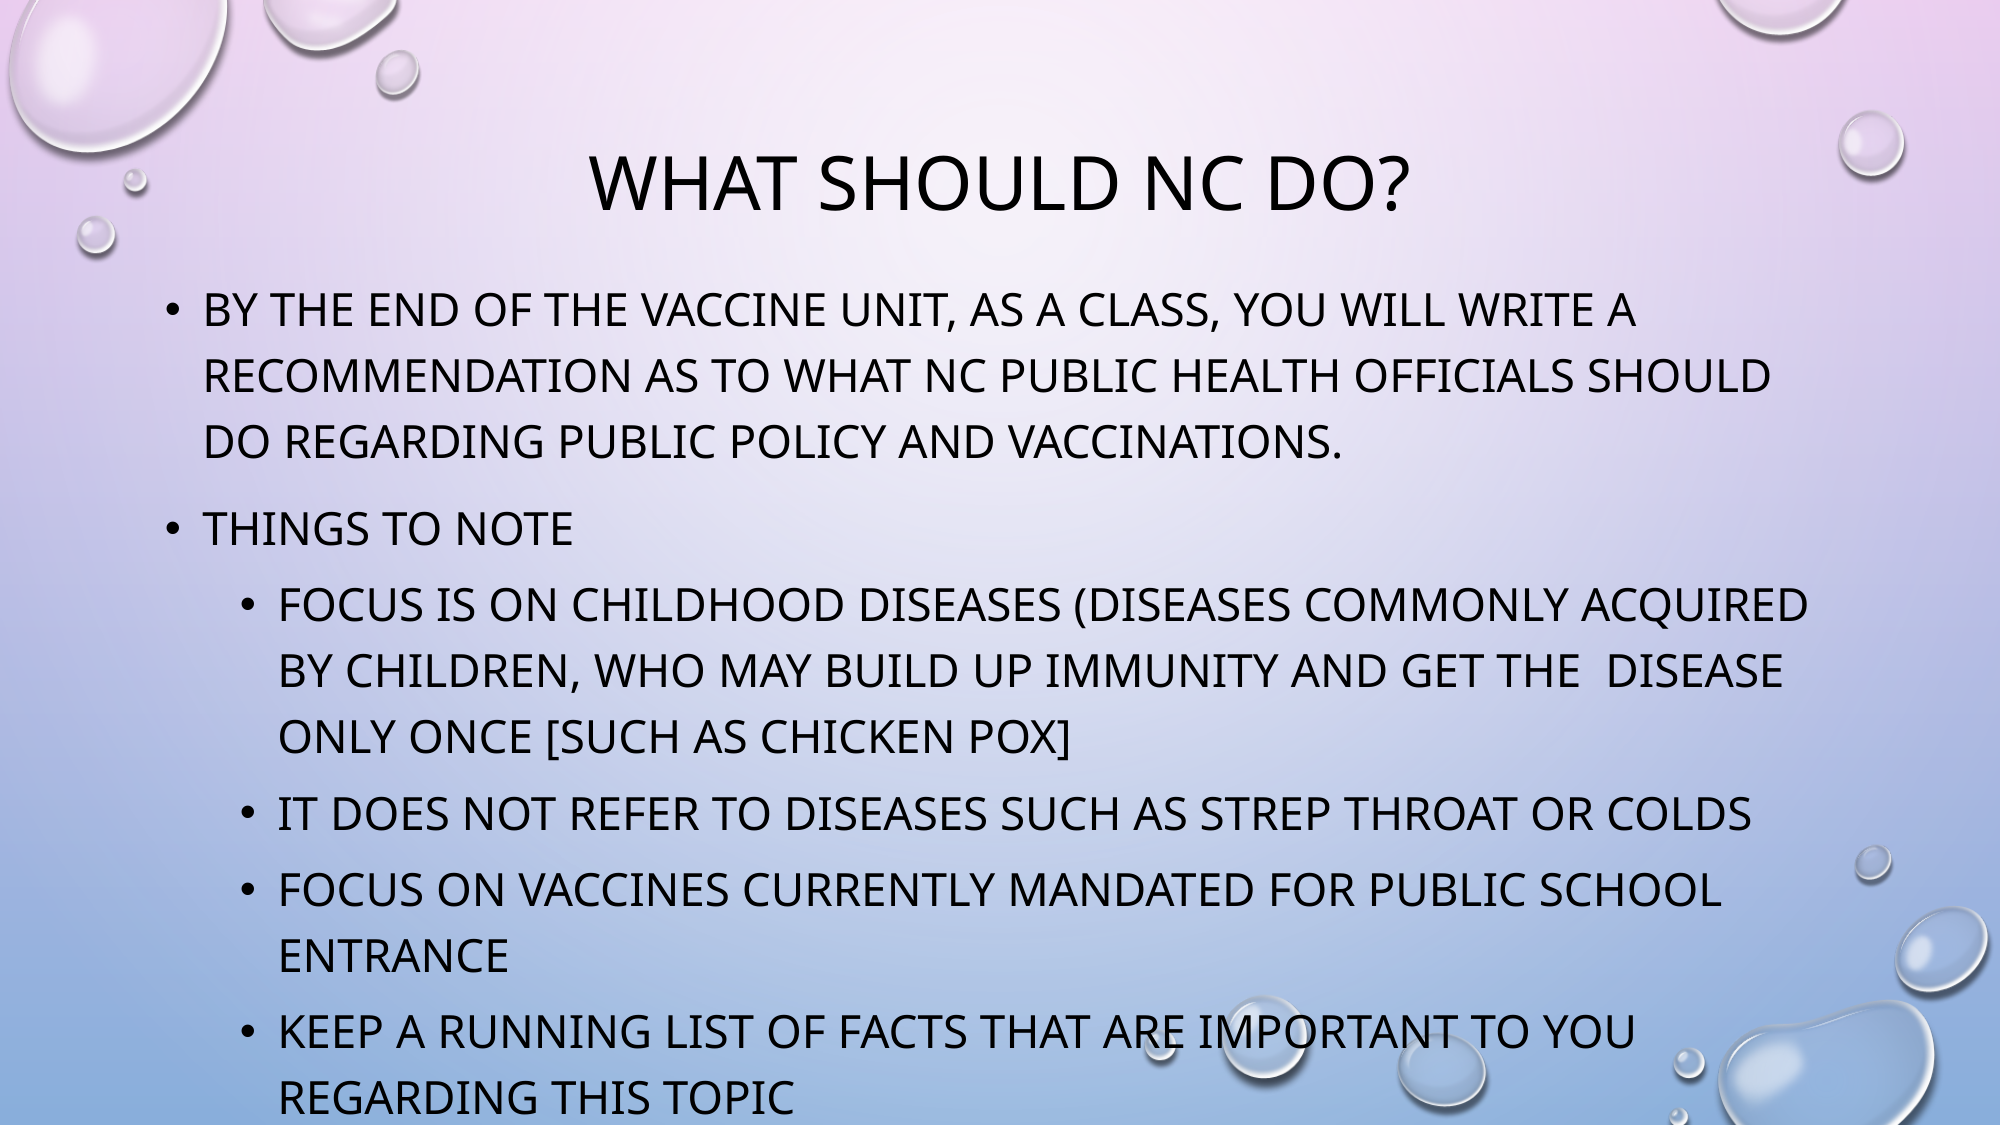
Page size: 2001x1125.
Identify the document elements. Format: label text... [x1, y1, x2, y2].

list By the end of the vaccine unit, as a class, you will write a recommendation as to what nc public health officials should do regarding public policy and vaccinations. Things to note Focus is on childhood diseases (diseases commonly acquired by children, who may build up immunity and get the disease only once [such as chicken pox] It does not refer to diseases such as strep throat or colds Focus on vaccines currently mandated for public school entrance Keep a running list of facts that are important to you regarding this topic [149, 262, 1850, 1033]
title What should NC do? [149, 55, 1851, 317]
picture [0, 0, 2000, 1125]
